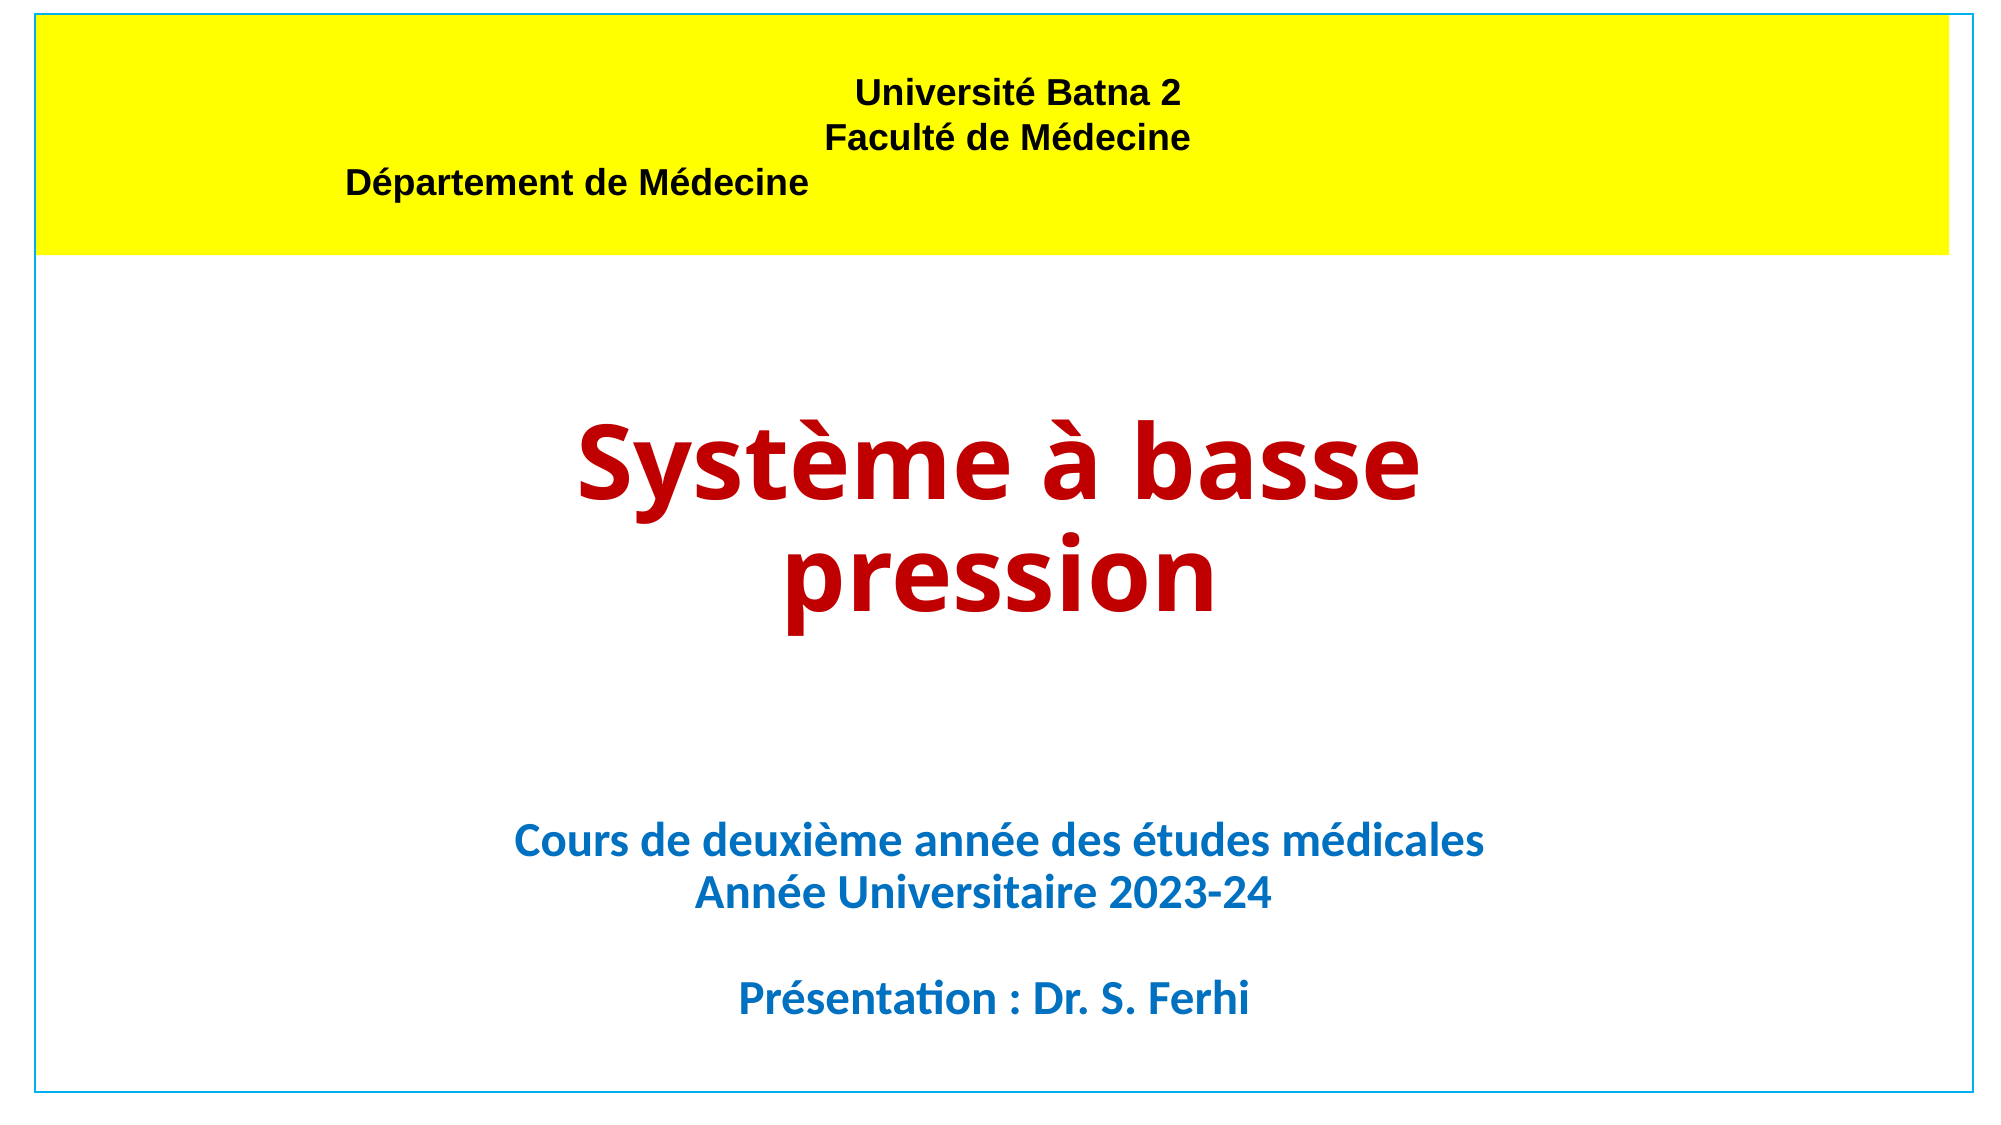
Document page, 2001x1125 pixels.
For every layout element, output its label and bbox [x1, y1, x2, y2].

text_box [34, 13, 1974, 1093]
